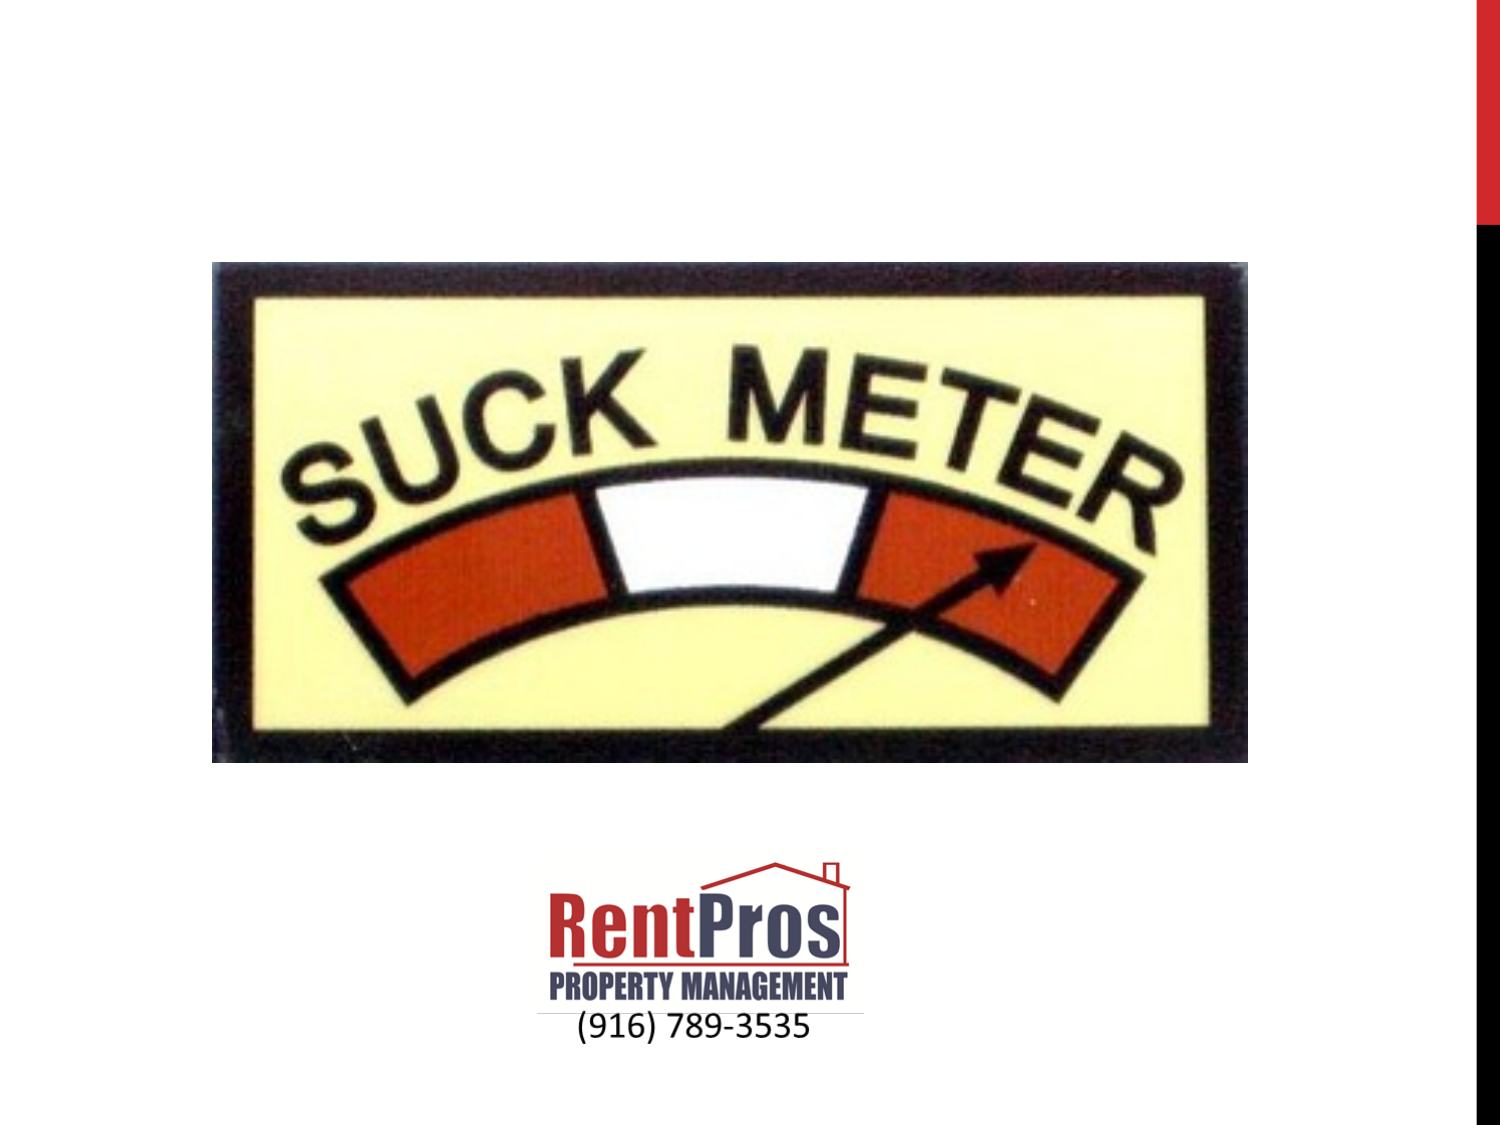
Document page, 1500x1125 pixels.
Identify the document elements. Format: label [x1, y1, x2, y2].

picture [536, 849, 865, 1072]
picture [211, 261, 1249, 763]
